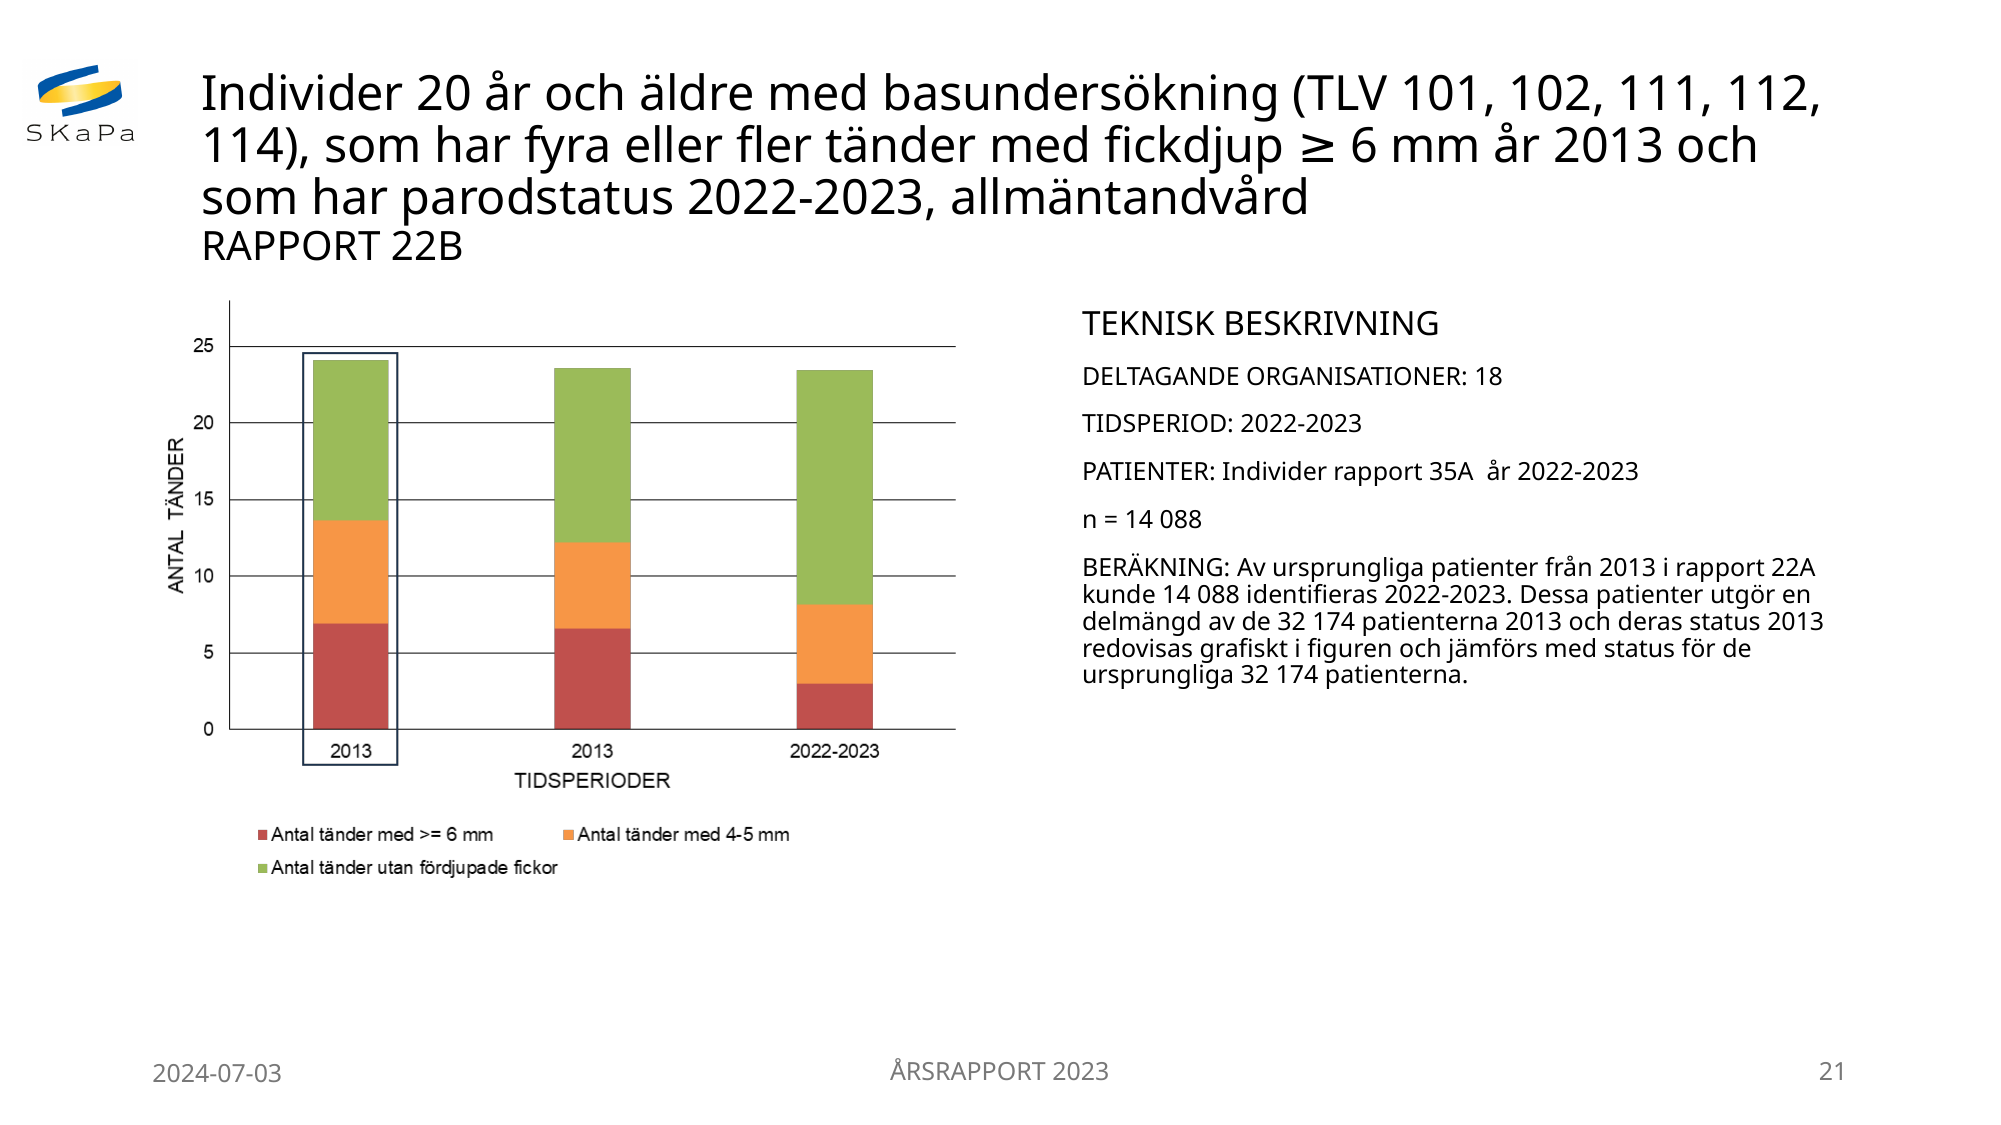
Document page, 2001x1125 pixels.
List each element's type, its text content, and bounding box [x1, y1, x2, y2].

footer ÅRSRAPPORT 2023 [662, 1042, 1338, 1103]
picture [136, 276, 979, 894]
list TEKNISK BESKRIVNING DELTAGANDE ORGANISATIONER: 18 TIDSPERIOD: 2022-2023 PATIENTER: Individer rapport 35A år 2022-2023 n = 14 088 BERÄKNING: Av ursprungliga patienter från 2013 i rapport 22A kunde 14 088 identifieras 2022-2023. Dessa patienter utgör en delmängd av de 32 174 patienterna 2013 och deras status 2013 redovisas grafiskt i figuren och jämförs med status för de ursprungliga 32 174 patienterna. [1067, 299, 1863, 1014]
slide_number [137, 1042, 588, 1103]
picture [22, 59, 138, 146]
title Individer 20 år och äldre med basundersökning (TLV 101, 102, 111, 112, 114), som har fyra eller fler tänder med fickdjup ≥ 6 mm år 2013 och som har parodstatus 2022-2023, allmäntandvård RAPPORT 22B [185, 59, 1863, 278]
slide_number 21 [1412, 1042, 1863, 1103]
